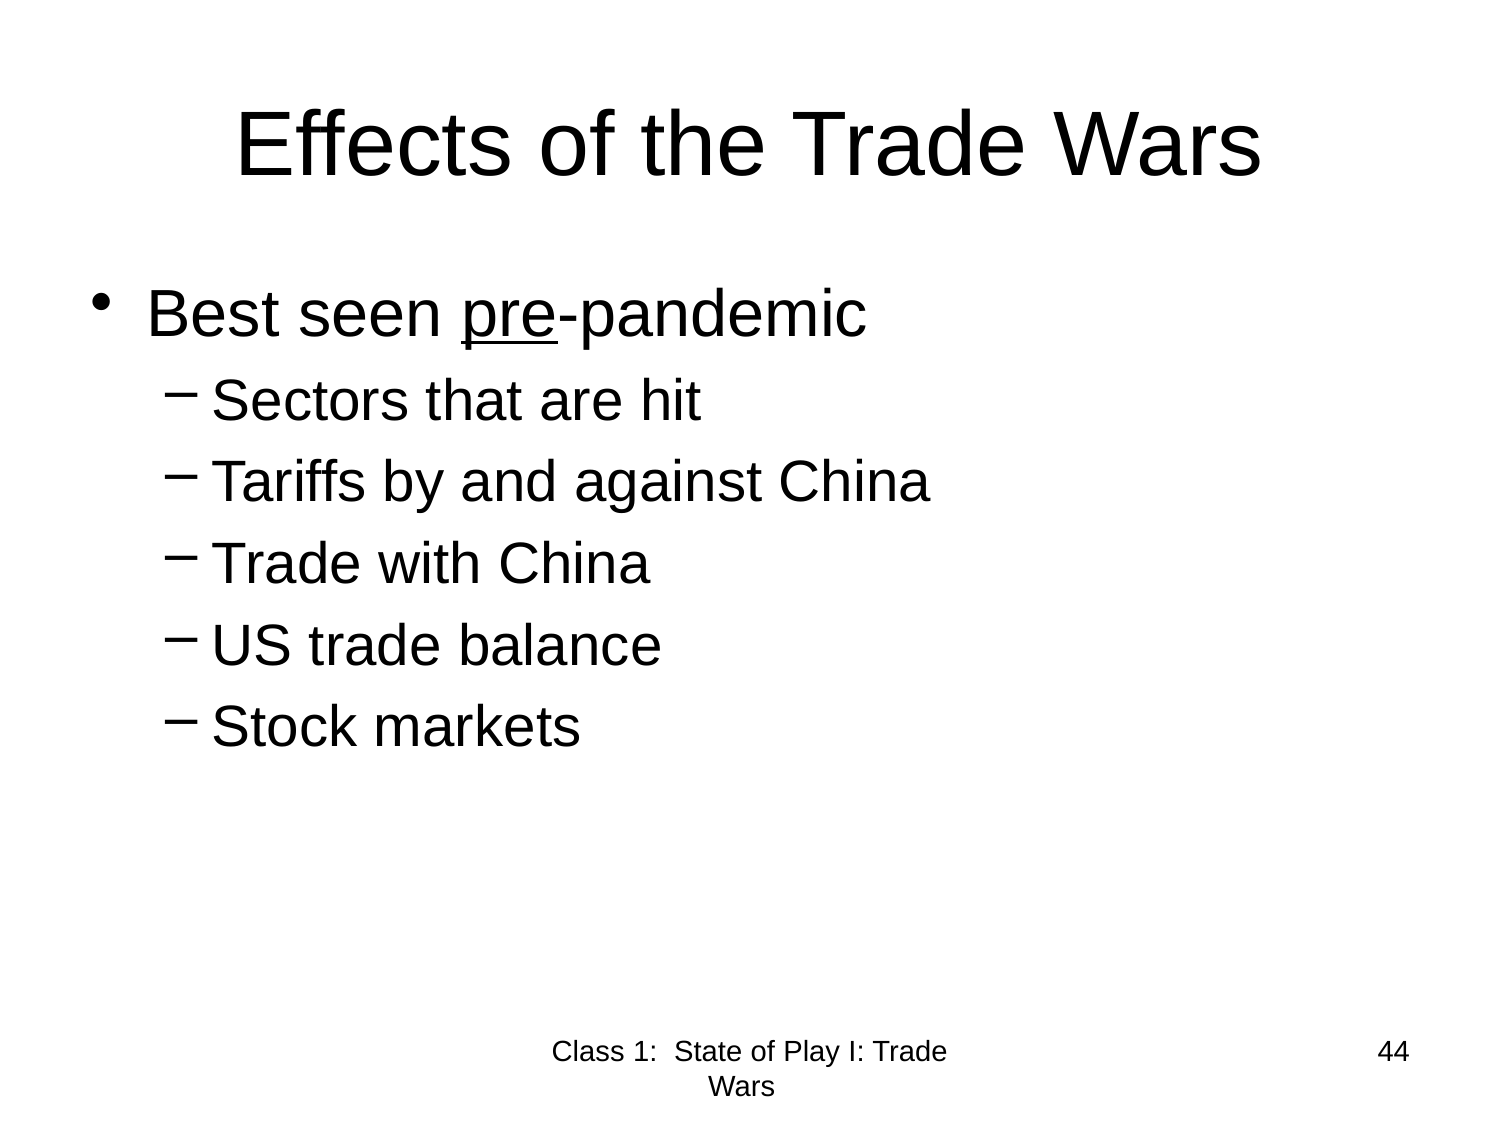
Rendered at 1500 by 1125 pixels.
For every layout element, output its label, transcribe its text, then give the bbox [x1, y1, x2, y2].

footer Class 1: State of Play I: Trade Wars [512, 1024, 988, 1103]
slide_number 44 [1074, 1024, 1426, 1103]
list Best seen pre-pandemic Sectors that are hit Tariffs by and against China Trade with China US trade balance Stock markets [74, 262, 1426, 1006]
title Effects of the Trade Wars [74, 44, 1426, 233]
